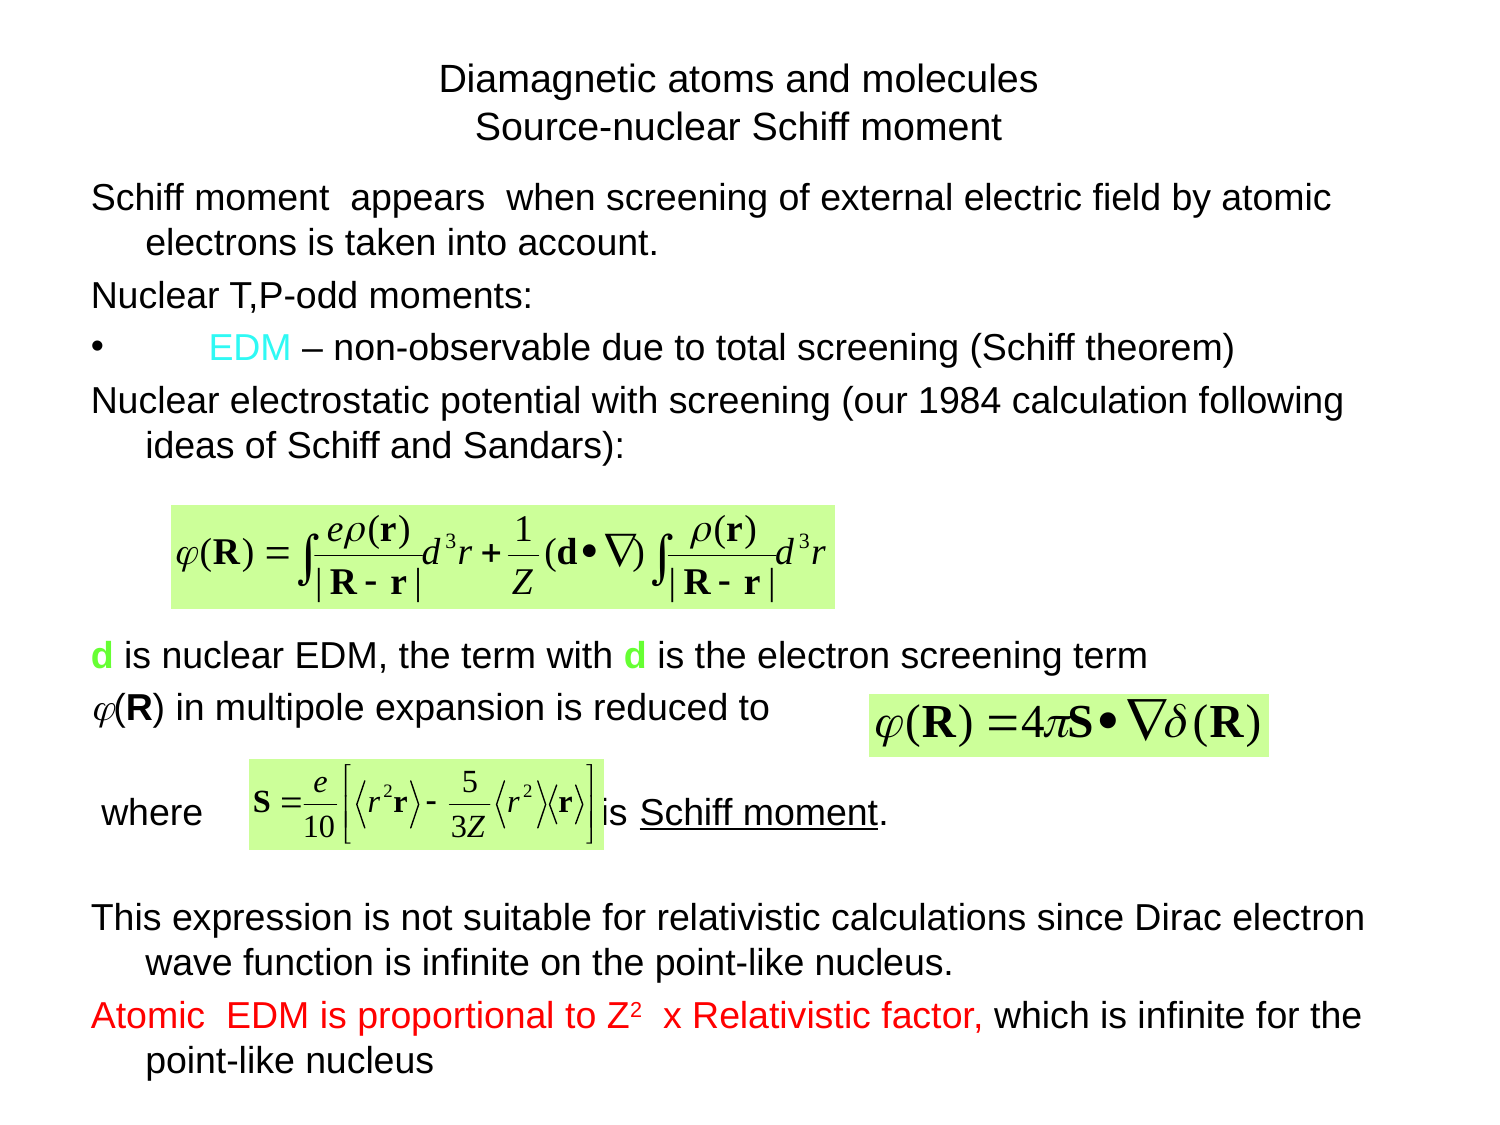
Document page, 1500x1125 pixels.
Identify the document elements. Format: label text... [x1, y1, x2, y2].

title Diamagnetic atoms and molecules Source-nuclear Schiff moment [101, 45, 1376, 156]
list Schiff moment appears when screening of external electric field by atomic electrons is taken into account. Nuclear T,P-odd moments: EDM – non-observable due to total screening (Schiff theorem) Nuclear electrostatic potential with screening (our 1984 calculation following ideas of Schiff and Sandars): d is nuclear EDM, the term with d is the electron screening term j(R) in multipole expansion is reduced to where is Schiff moment. This expression is not suitable for relativistic calculations since Dirac electron wave function is infinite on the point-like nucleus. Atomic EDM is proportional to Z2 x Relativistic factor, which is infinite for the point-like nucleus [75, 165, 1438, 1092]
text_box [248, 758, 605, 851]
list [170, 505, 836, 610]
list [868, 693, 1270, 757]
